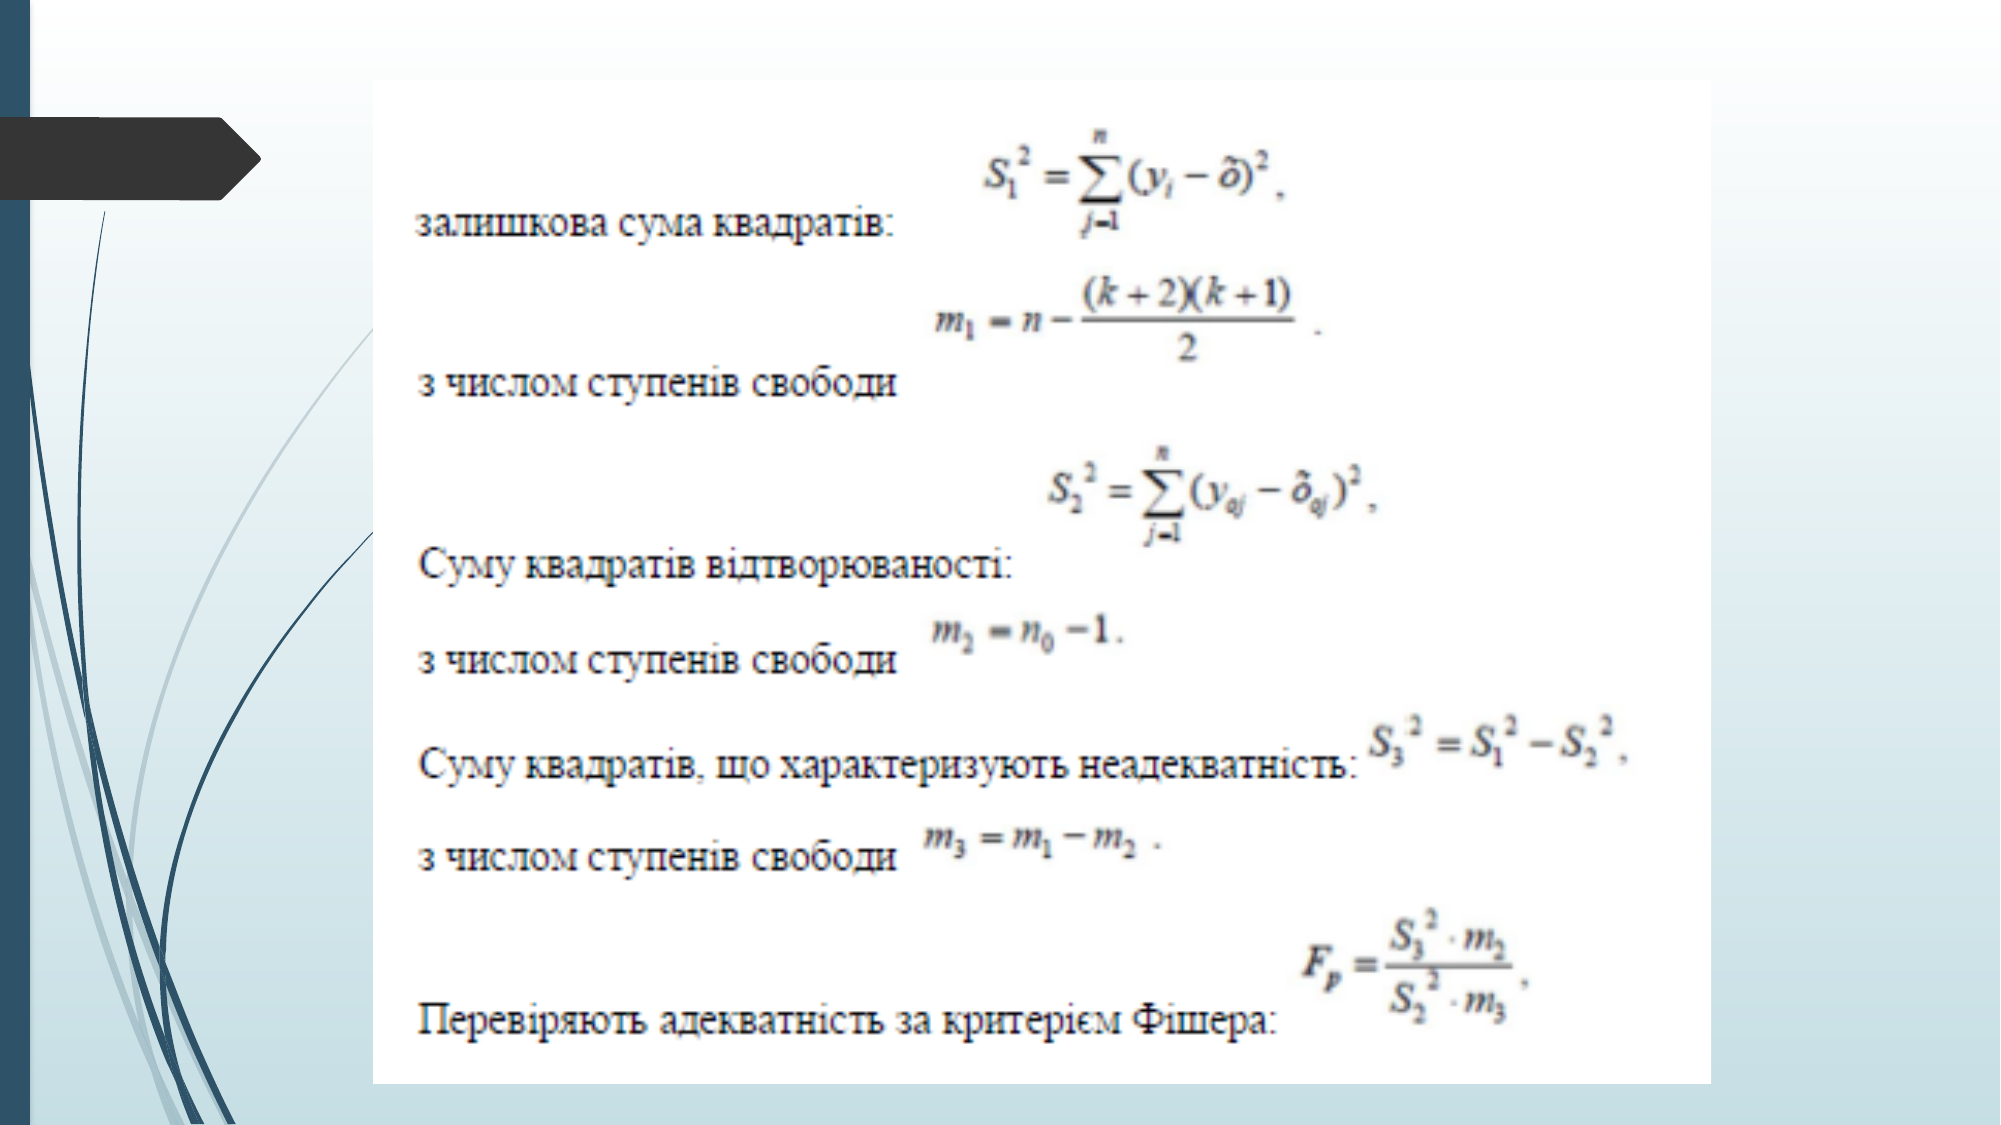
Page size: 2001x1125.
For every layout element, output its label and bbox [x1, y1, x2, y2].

list [372, 80, 1712, 1084]
